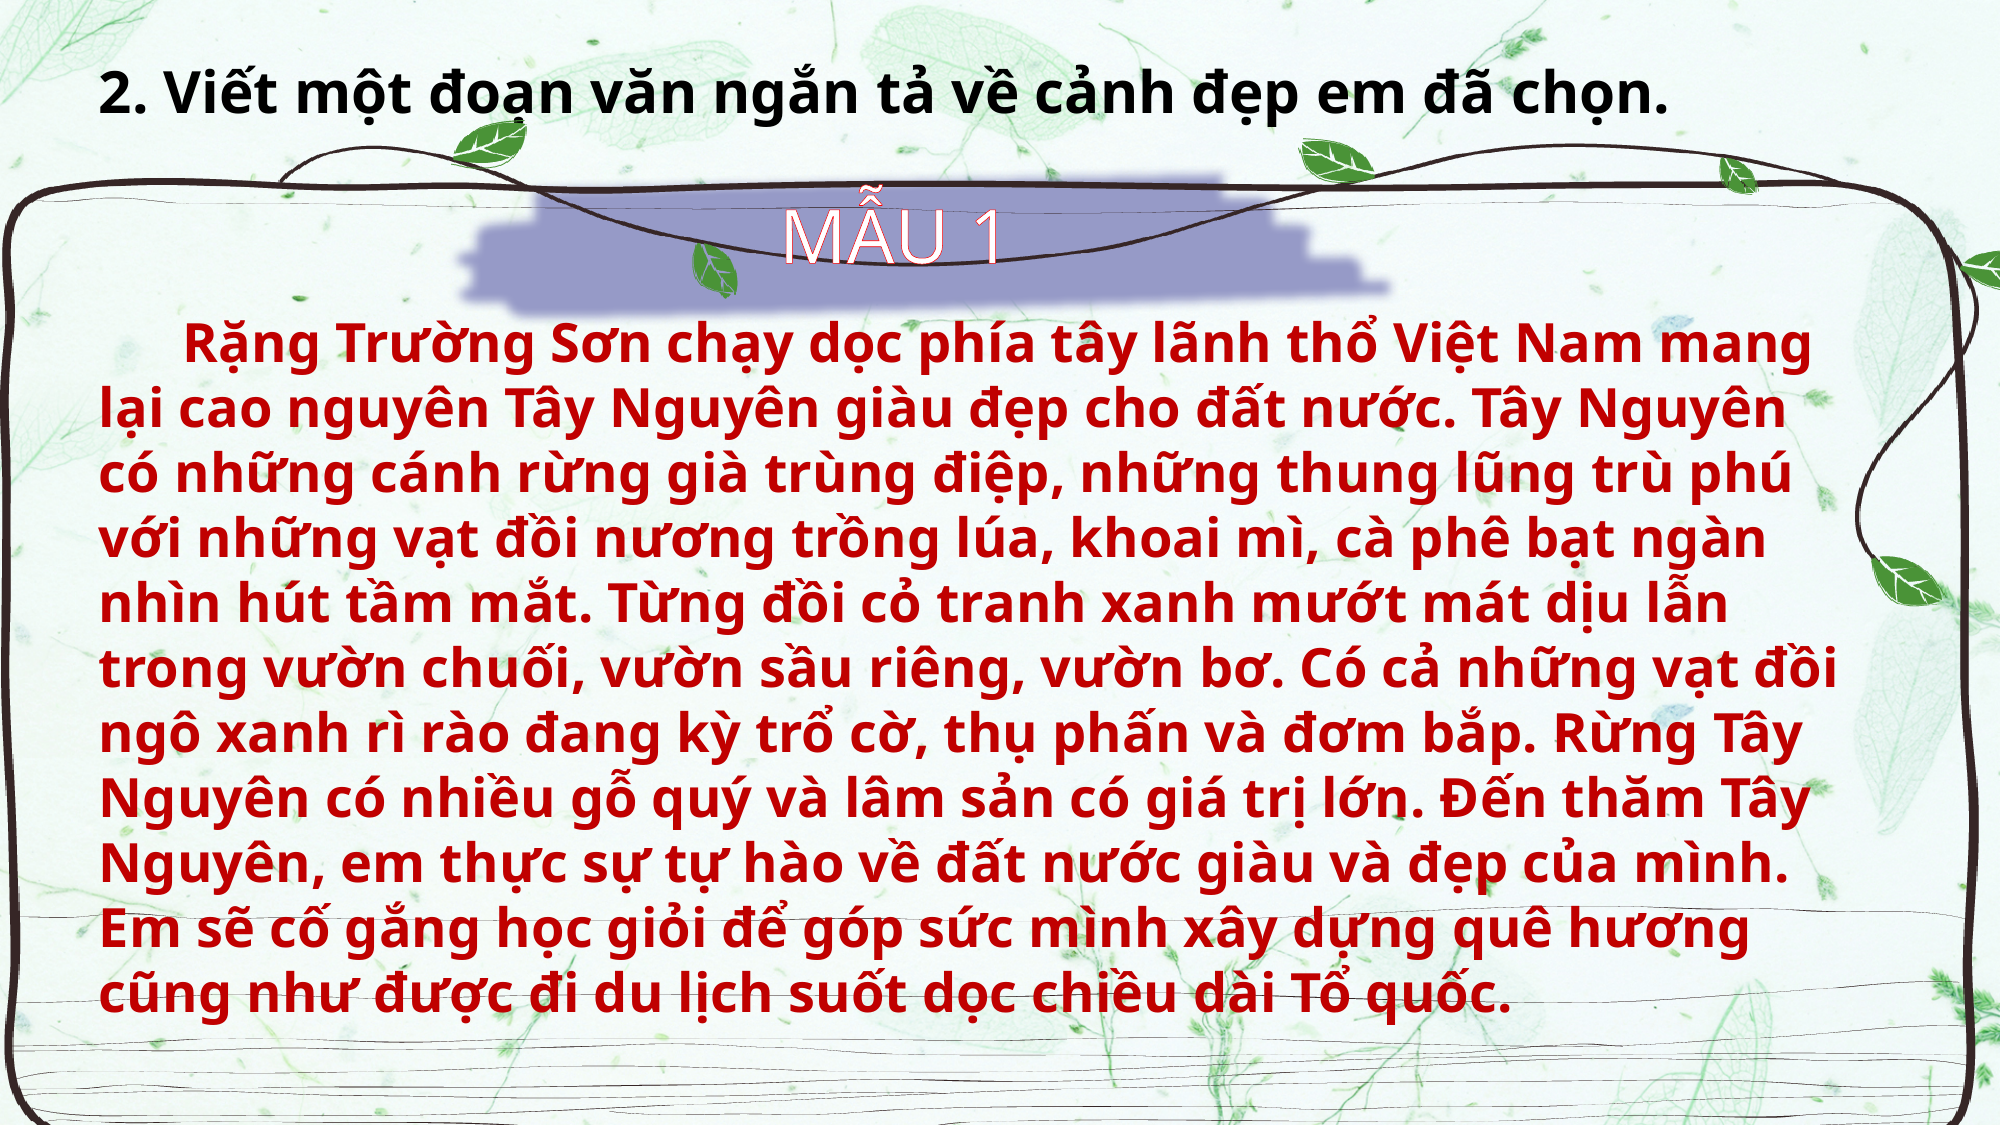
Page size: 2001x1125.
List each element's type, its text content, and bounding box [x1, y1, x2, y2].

picture [0, 0, 2000, 120]
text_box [0, 120, 2000, 1125]
text_box 2. Viết một đoạn văn ngắn tả về cảnh đẹp em đã chọn. [84, 47, 1931, 120]
